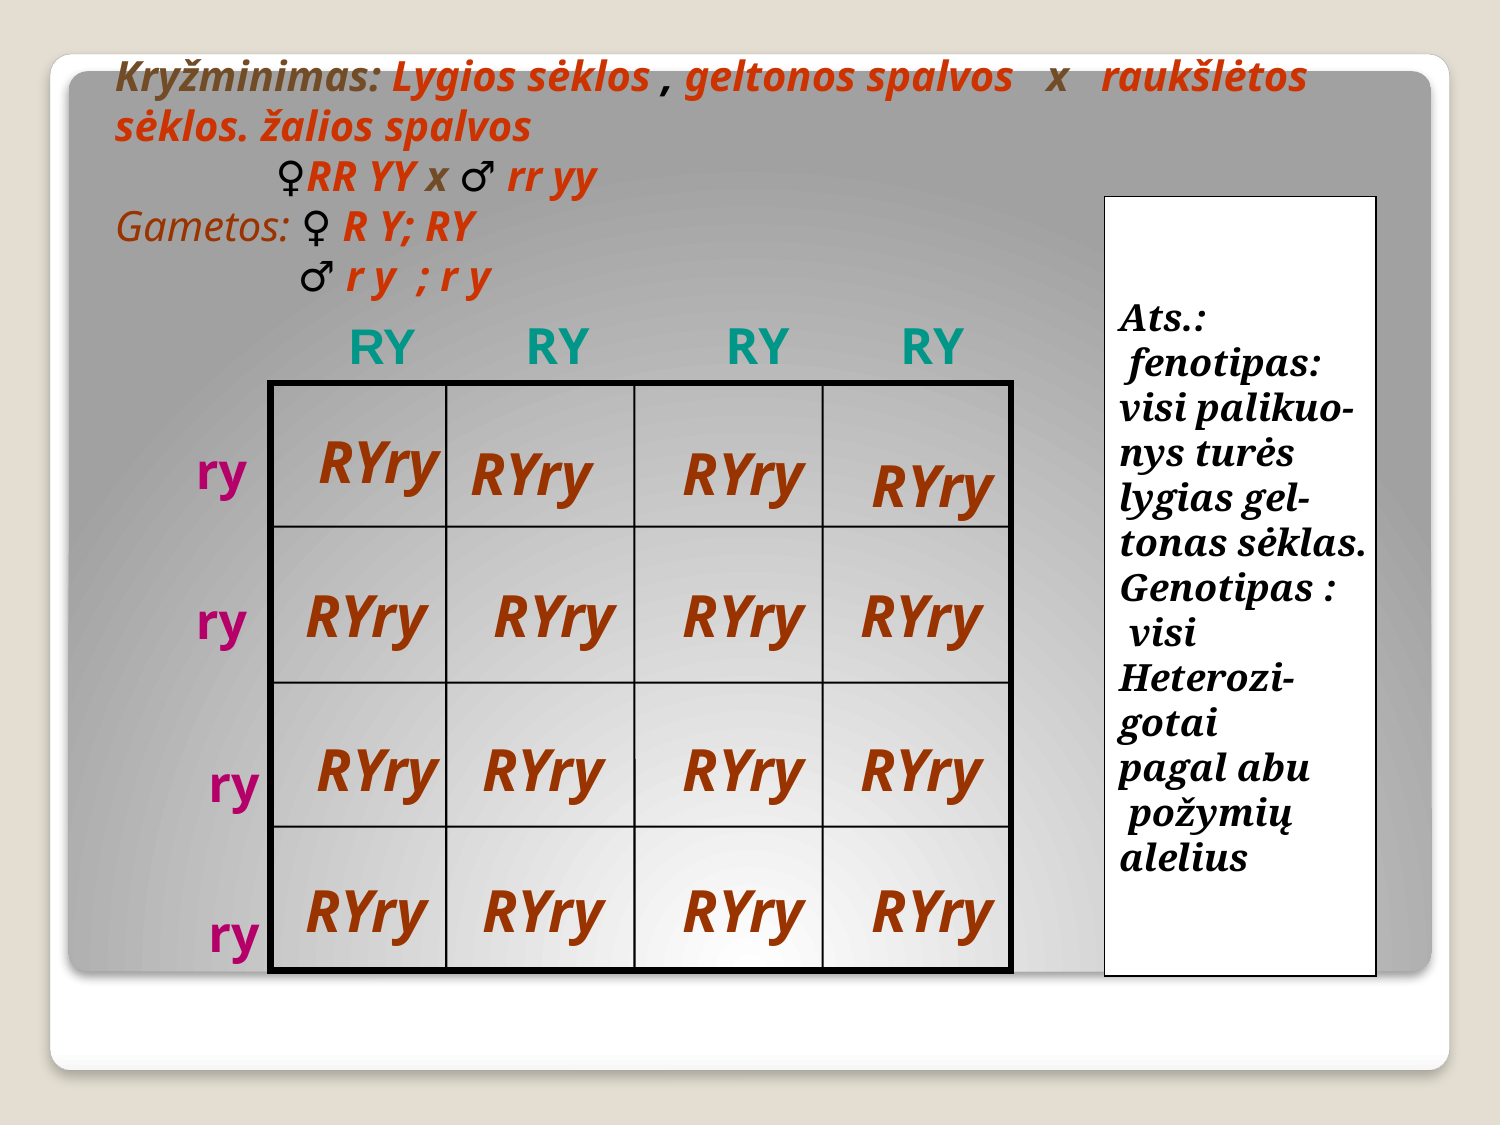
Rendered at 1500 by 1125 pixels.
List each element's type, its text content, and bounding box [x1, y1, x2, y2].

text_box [182, 432, 263, 970]
text_box Kryžminimas: Lygios sėklos , geltonos spalvos x raukšlėtos sėklos. žalios spalvos ♀RR YY x ♂ rr yy Gametos: ♀ R Y; RY ♂ r y ; r y [100, 42, 1459, 308]
text_box Ats.: fenotipas: visi palikuo- nys turės lygias gel- tonas sėklas. Genotipas : visi Heterozi- gotai pagal abu požymių alelius [1104, 196, 1376, 976]
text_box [270, 382, 1012, 971]
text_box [332, 307, 983, 381]
